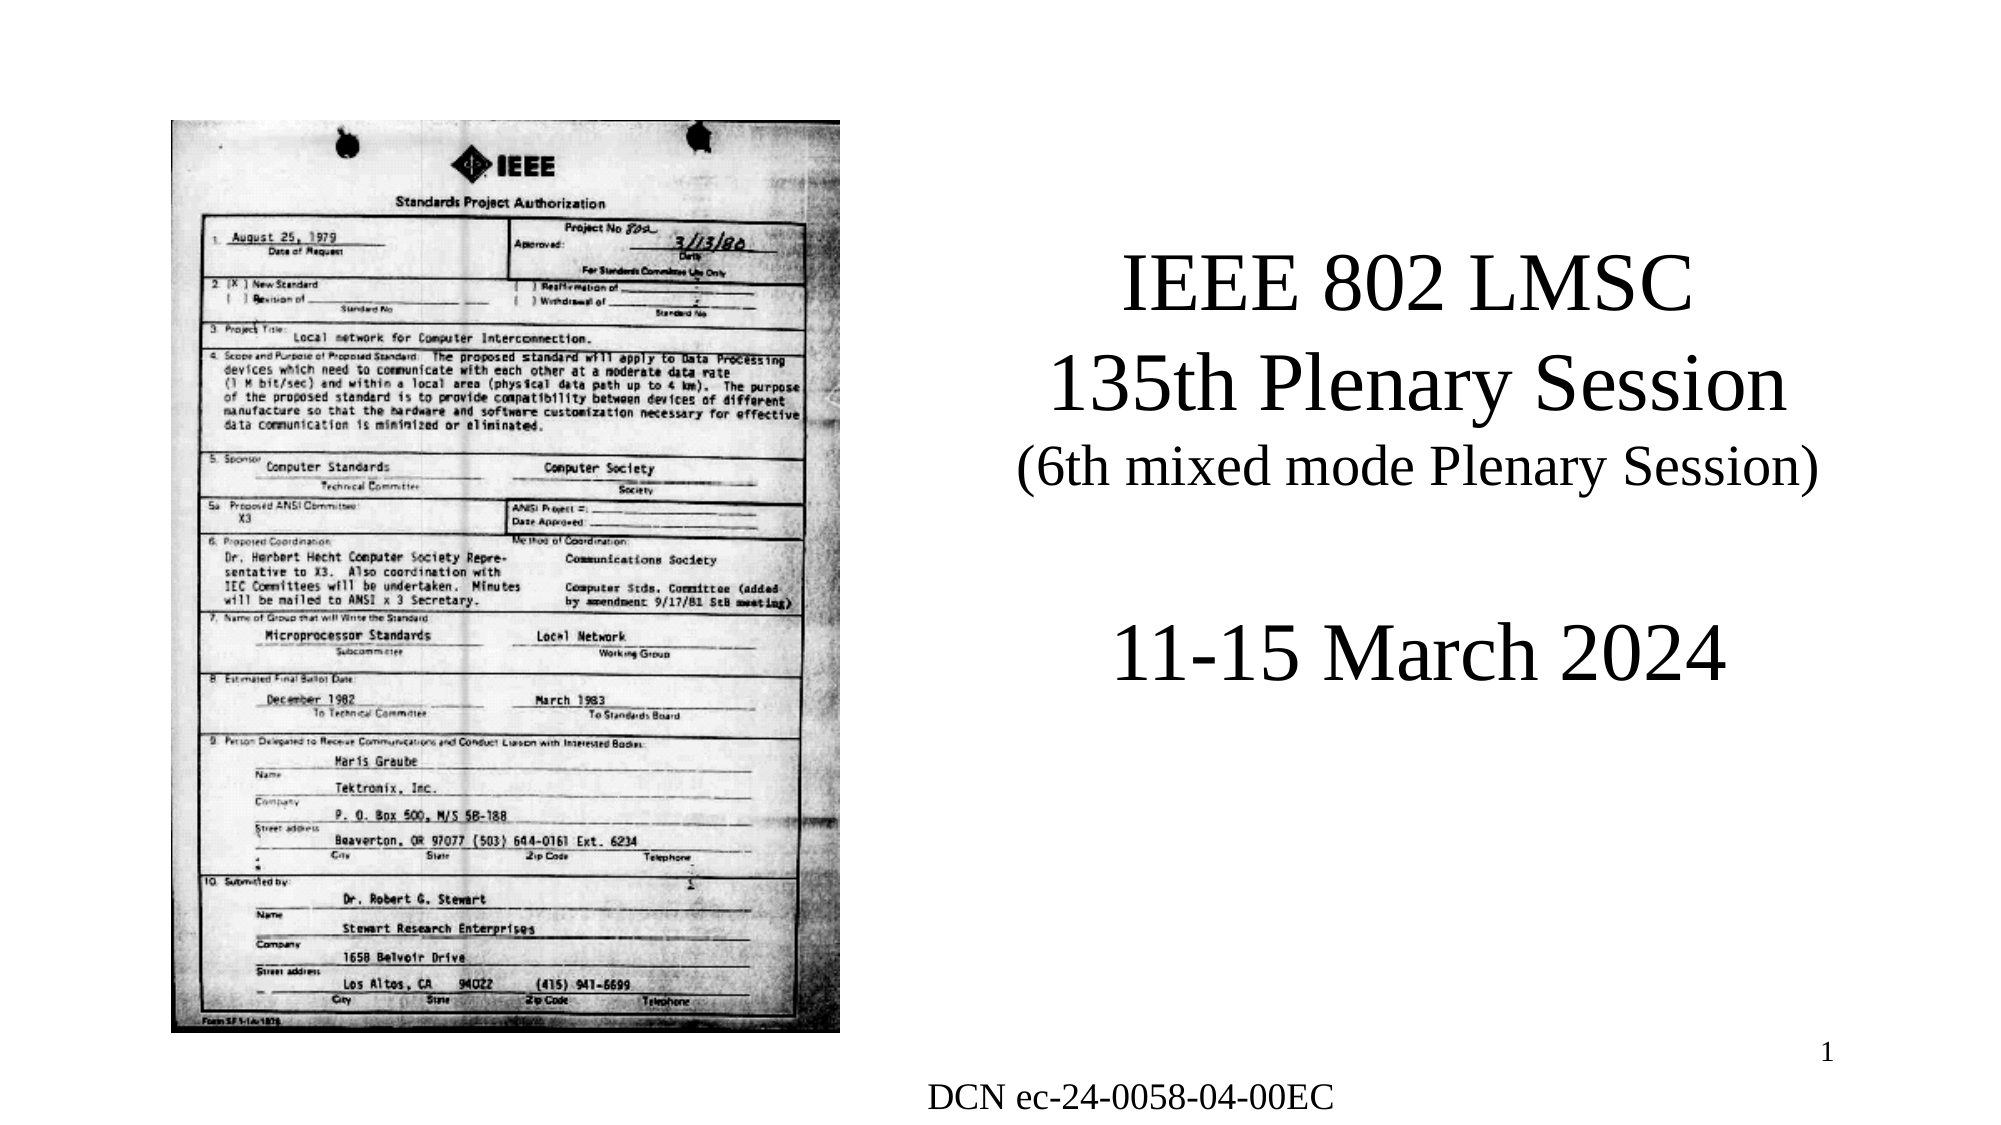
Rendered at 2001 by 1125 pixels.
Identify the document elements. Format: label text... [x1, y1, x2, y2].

title IEEE 802 LMSC 135th Plenary Session (6th mixed mode Plenary Session) 11-15 March 2024 [862, 137, 1976, 788]
text_box DCN ec-24-0058-04-00EC [912, 1064, 1780, 1125]
picture [171, 119, 840, 1033]
slide_number 1 [1433, 1024, 1851, 1101]
